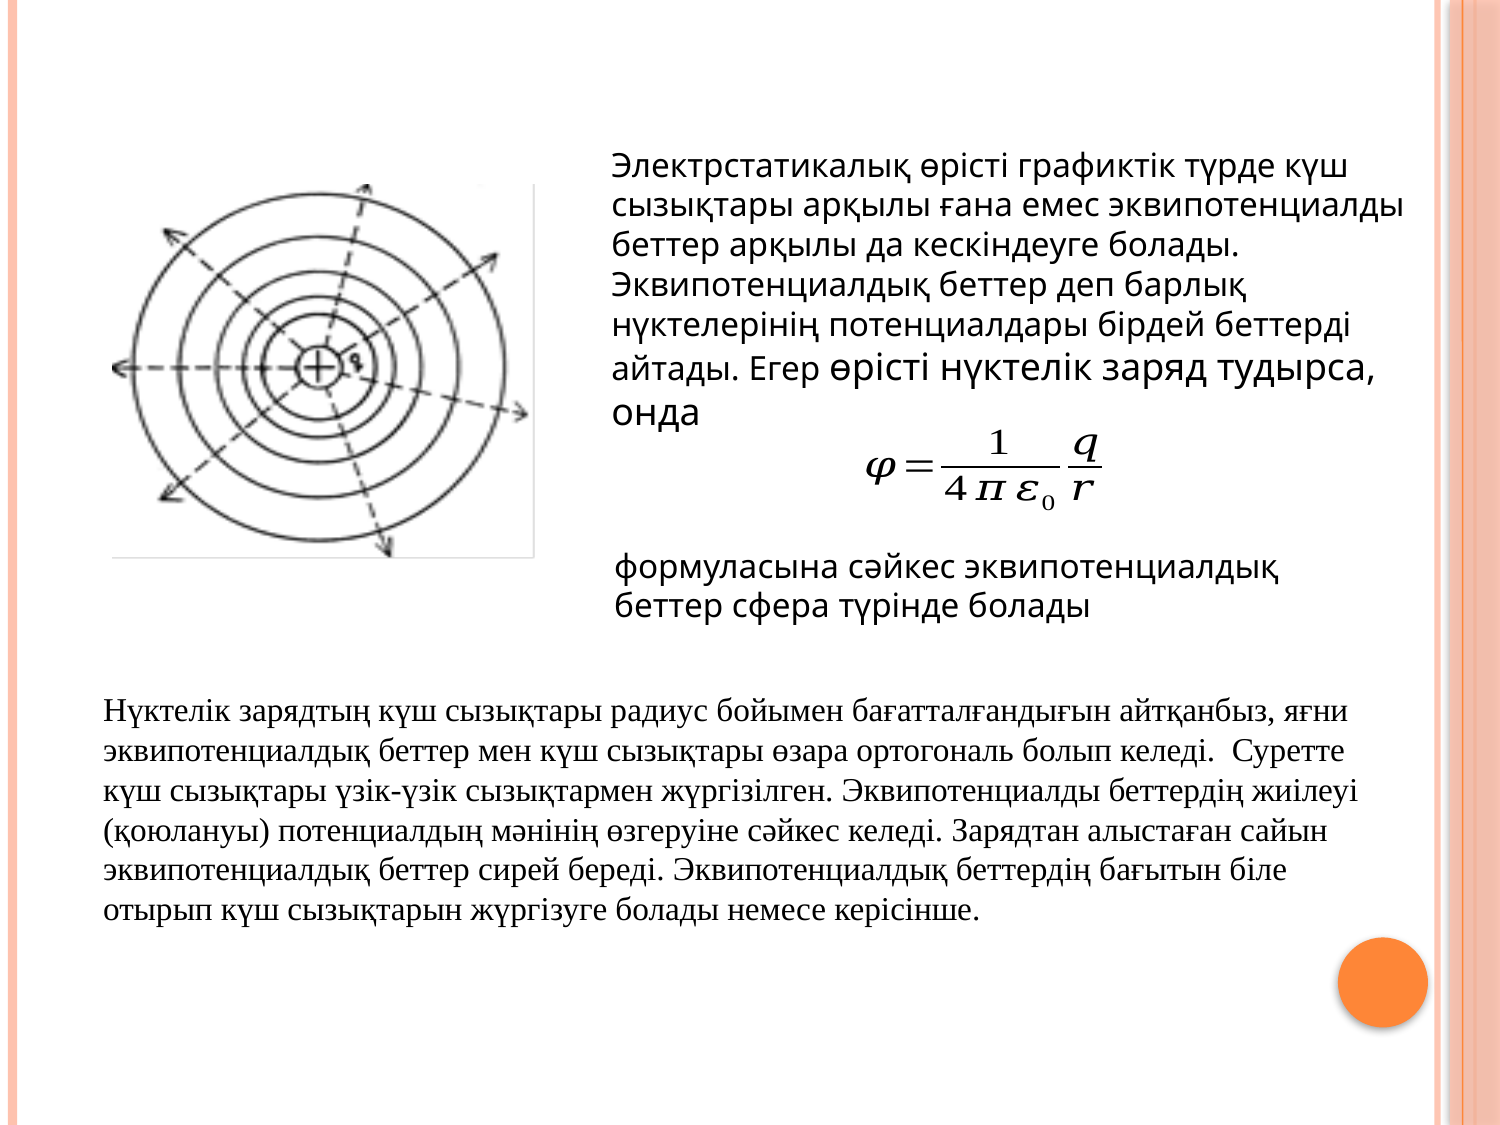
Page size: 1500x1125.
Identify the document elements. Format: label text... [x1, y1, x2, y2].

text_box формуласына сәйкес эквипотенциалдық беттер сфера түрінде болады [599, 537, 1412, 632]
picture [111, 183, 538, 562]
text_box Нүктелік зарядтың күш сызықтары радиус бойымен бағатталғандығын айтқанбыз, яғни эквипотенциалдық беттер мен күш сызықтары өзара ортогональ болып келеді. Суретте күш сызықтары үзік-үзік сызықтармен жүргізілген. Эквипотенциалды беттердің жиілеуі (қоюлануы) потенциалдың мәнінің өзгеруіне сәйкес келеді. Зарядтан алыстаған сайын эквипотенциалдық беттер сирей береді. Эквипотенциалдық беттердің бағытын біле отырып күш сызықтарын жүргізуге болады немесе керісінше. [88, 680, 1412, 935]
text_box Электрстатикалық өрісті графиктік түрде күш сызықтары арқылы ғана емес эквипотенциалды беттер арқылы да кескіндеуге болады. Эквипотенциалдық беттер деп барлық нүктелерінің потенциалдары бірдей беттерді айтады. Егер өрісті нүктелік заряд тудырса, онда [596, 136, 1447, 441]
